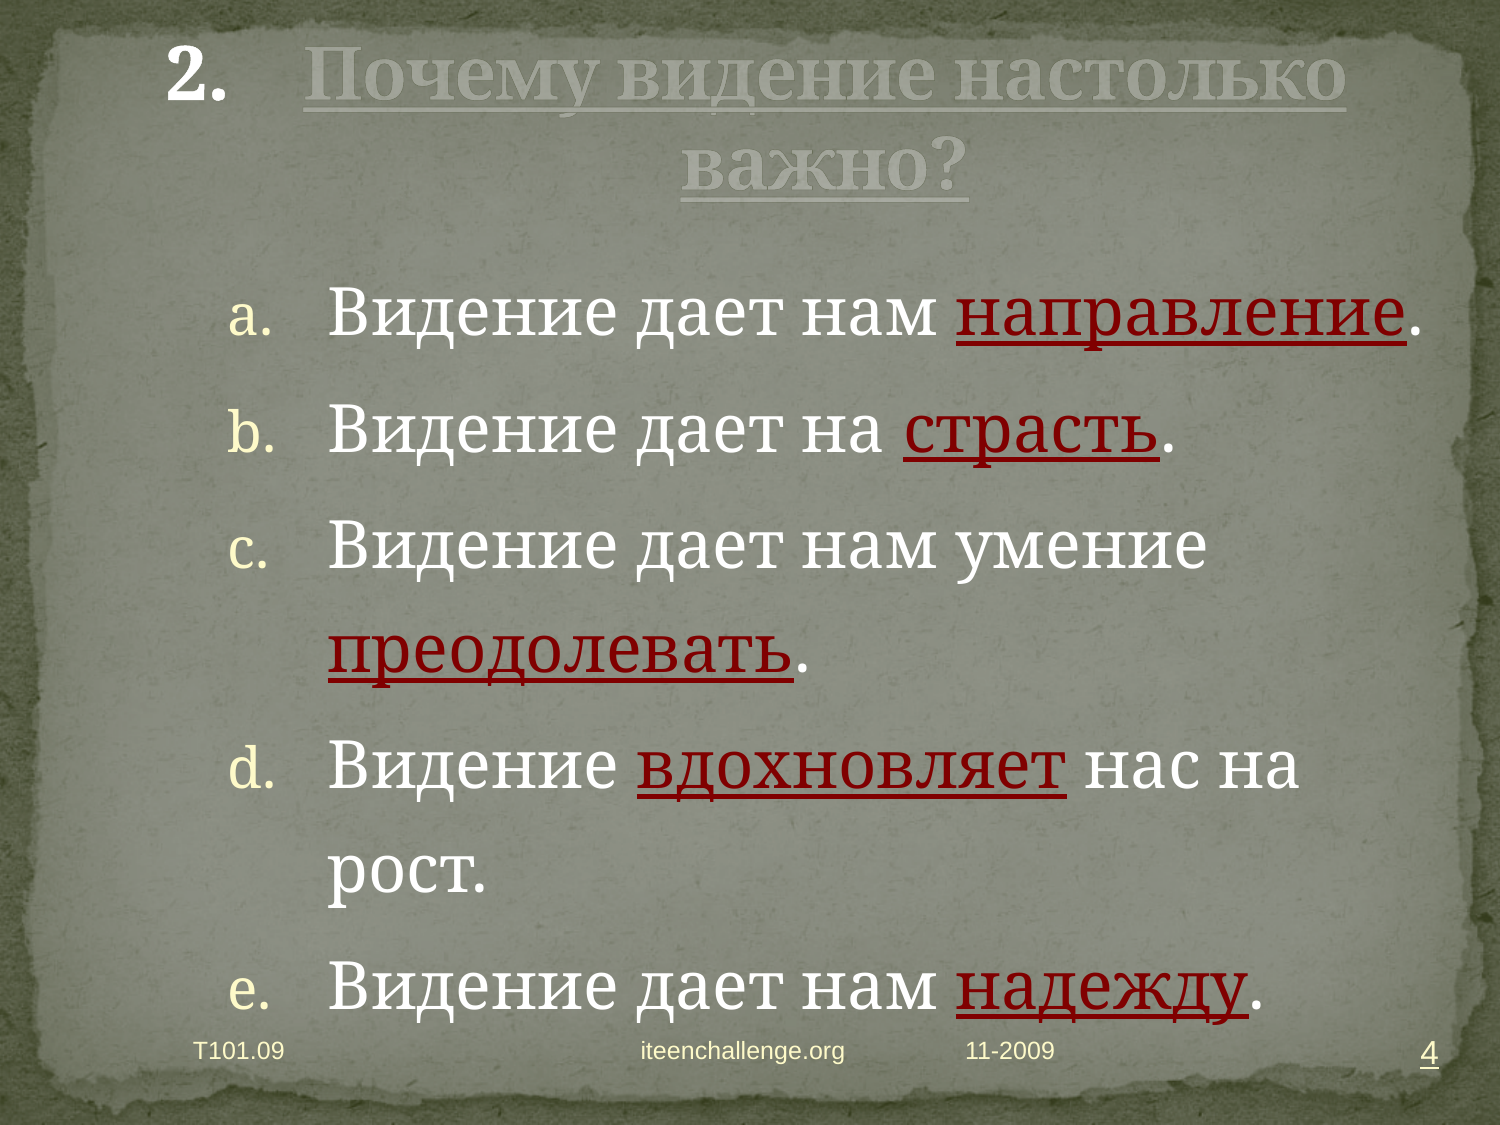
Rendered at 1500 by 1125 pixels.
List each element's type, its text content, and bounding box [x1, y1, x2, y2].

slide_number 11-2009 [950, 1017, 1375, 1081]
slide_number 4 [1379, 1014, 1480, 1089]
footer T101.09 iteenchallenge.org [75, 1017, 863, 1081]
title Почему видение настолько важно? [112, 62, 1400, 213]
list Видение дает нам направление. Видение дает на страсть. Видение дает нам умение преодолевать. Видение вдохновляет нас на рост. Видение дает нам надежду. [212, 237, 1450, 980]
